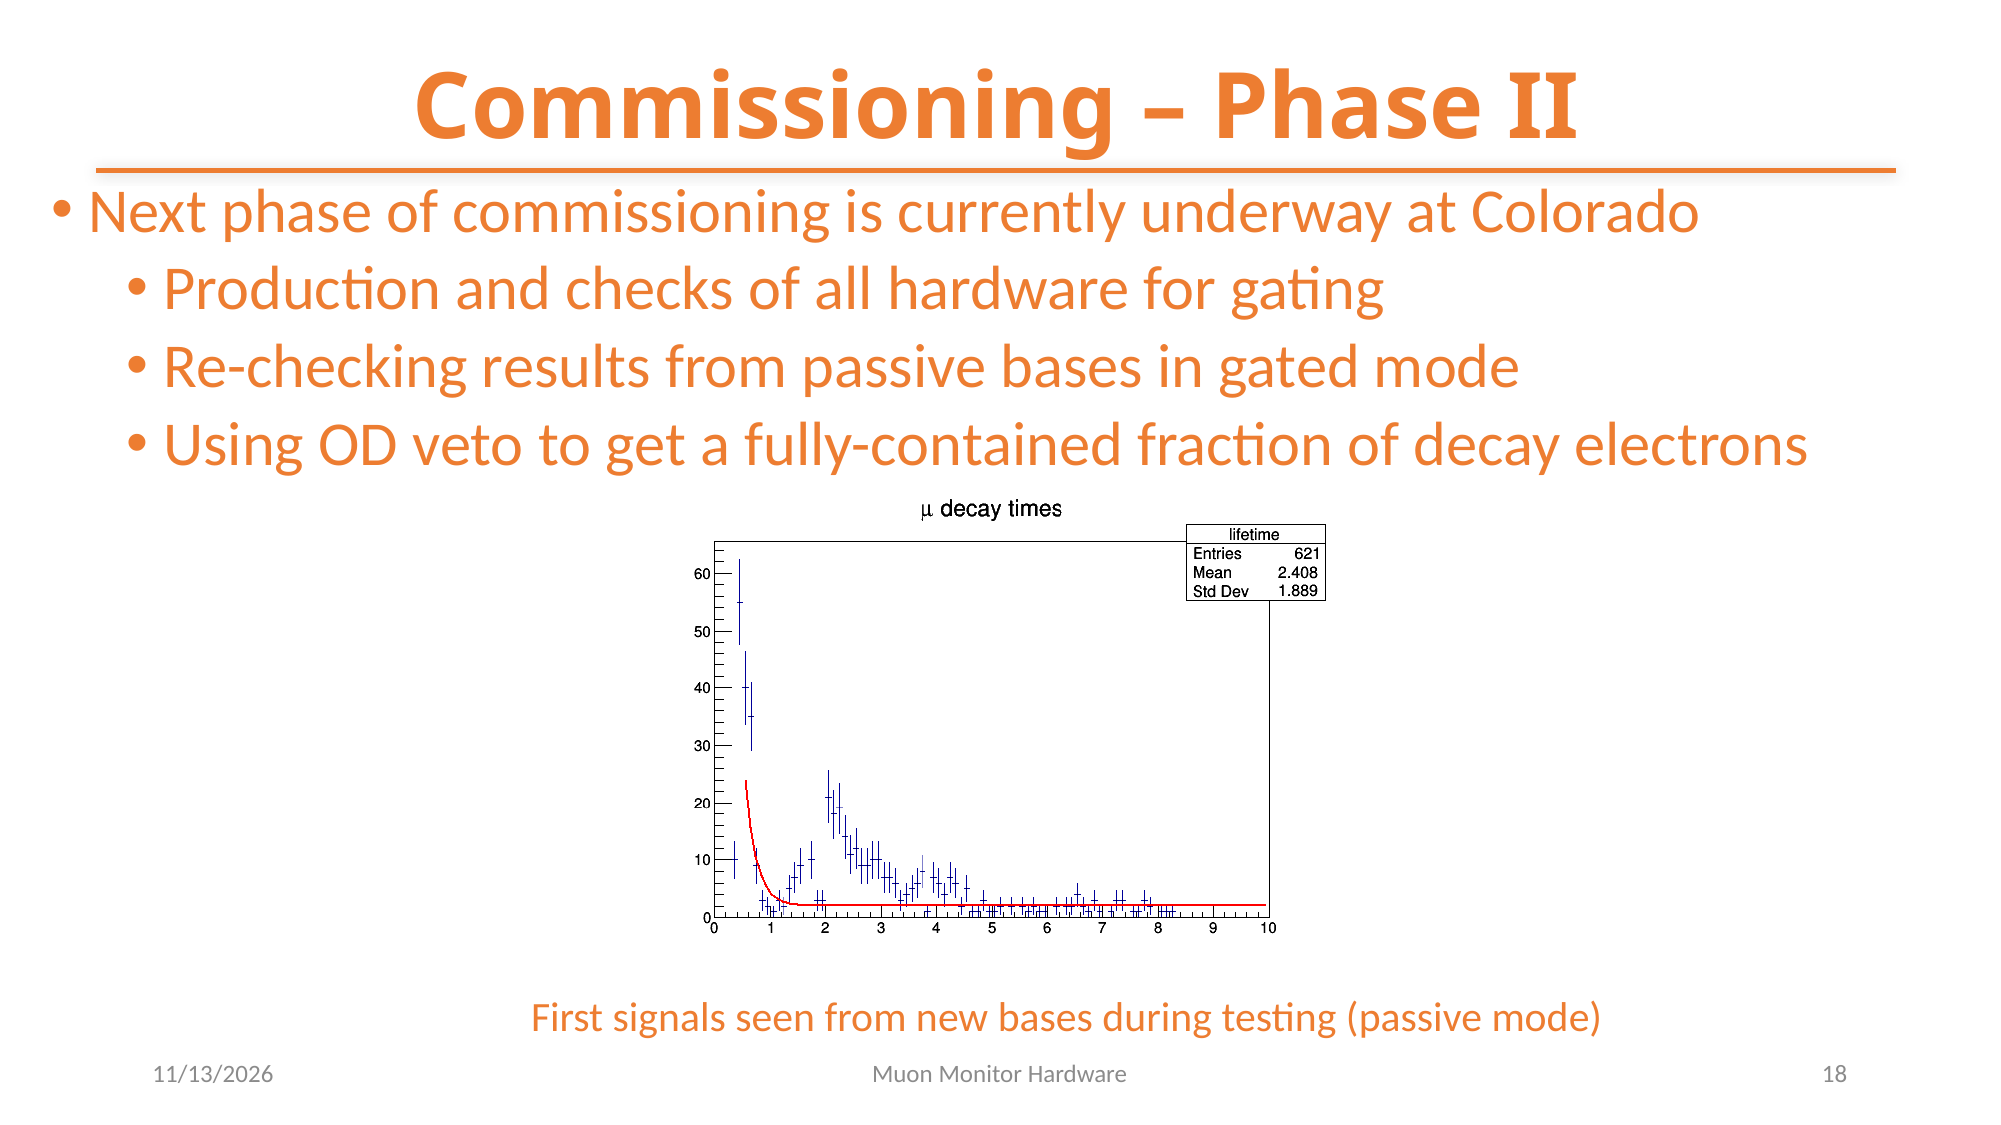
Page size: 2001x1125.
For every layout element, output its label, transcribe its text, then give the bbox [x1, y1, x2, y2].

picture [644, 494, 1338, 964]
footer Muon Monitor Hardware [662, 1047, 1338, 1103]
slide_number 18 [1412, 1042, 1863, 1103]
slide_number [137, 1042, 588, 1103]
title Commissioning – Phase II [98, 0, 1894, 165]
list Next phase of commissioning is currently underway at Colorado Production and checks of all hardware for gating Re-checking results from passive bases in gated mode Using OD veto to get a fully-contained fraction of decay electrons [36, 170, 1964, 885]
text_box First signals seen from new bases during testing (passive mode) [516, 982, 1623, 1047]
